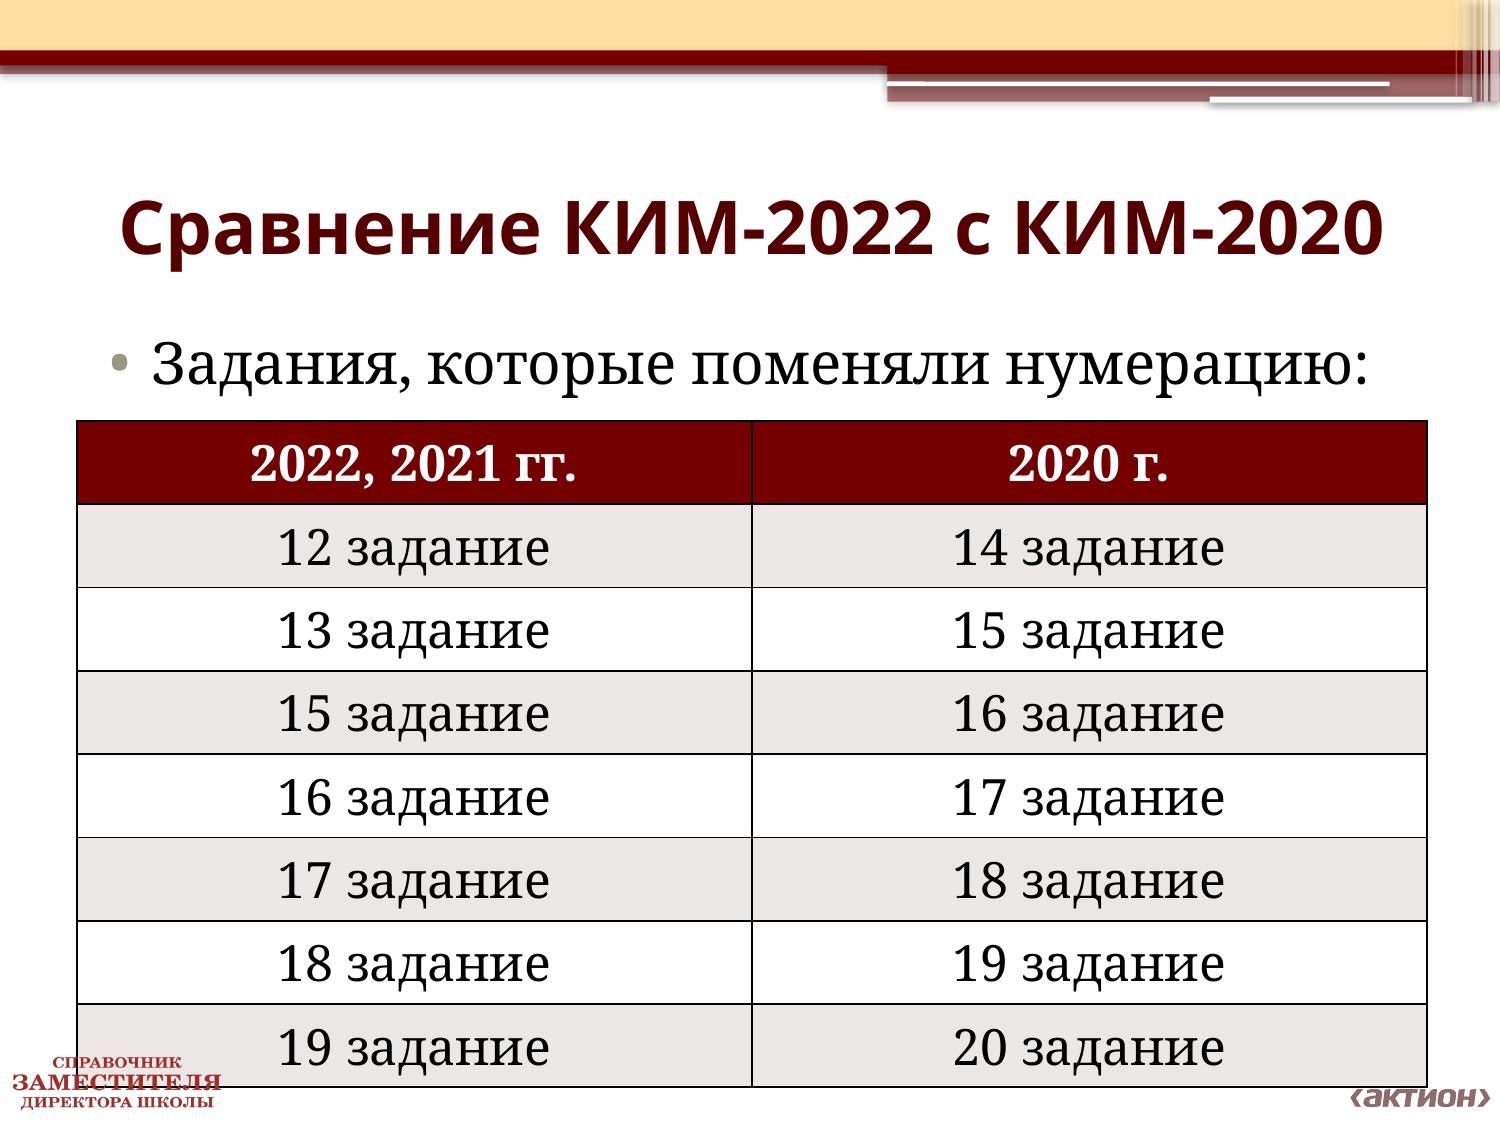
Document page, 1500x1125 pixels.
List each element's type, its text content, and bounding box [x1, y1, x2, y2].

table_cell 15 задание [78, 672, 751, 753]
table_cell 14 задание [753, 505, 1426, 587]
table_header 2022, 2021 гг. [78, 422, 751, 503]
table_cell 20 задание [753, 1005, 1426, 1054]
table_cell 17 задание [753, 755, 1426, 837]
table_cell 16 задание [78, 755, 751, 837]
table_cell 12 задание [78, 505, 751, 587]
table_cell 18 задание [78, 922, 751, 1003]
table_cell 16 задание [753, 672, 1426, 753]
table_cell 19 задание [78, 1005, 751, 1054]
table_cell 15 задание [753, 588, 1426, 670]
table_cell 13 задание [78, 588, 751, 670]
table_header 2020 г. [753, 422, 1426, 503]
list Задания, которые поменяли нумерацию: [76, 318, 1427, 420]
title Сравнение КИМ-2022 с КИМ-2020 [76, 137, 1427, 313]
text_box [13, 1056, 1500, 1111]
table_cell 18 задание [753, 838, 1426, 920]
table_cell 17 задание [78, 838, 751, 920]
table_cell 19 задание [753, 922, 1426, 1003]
